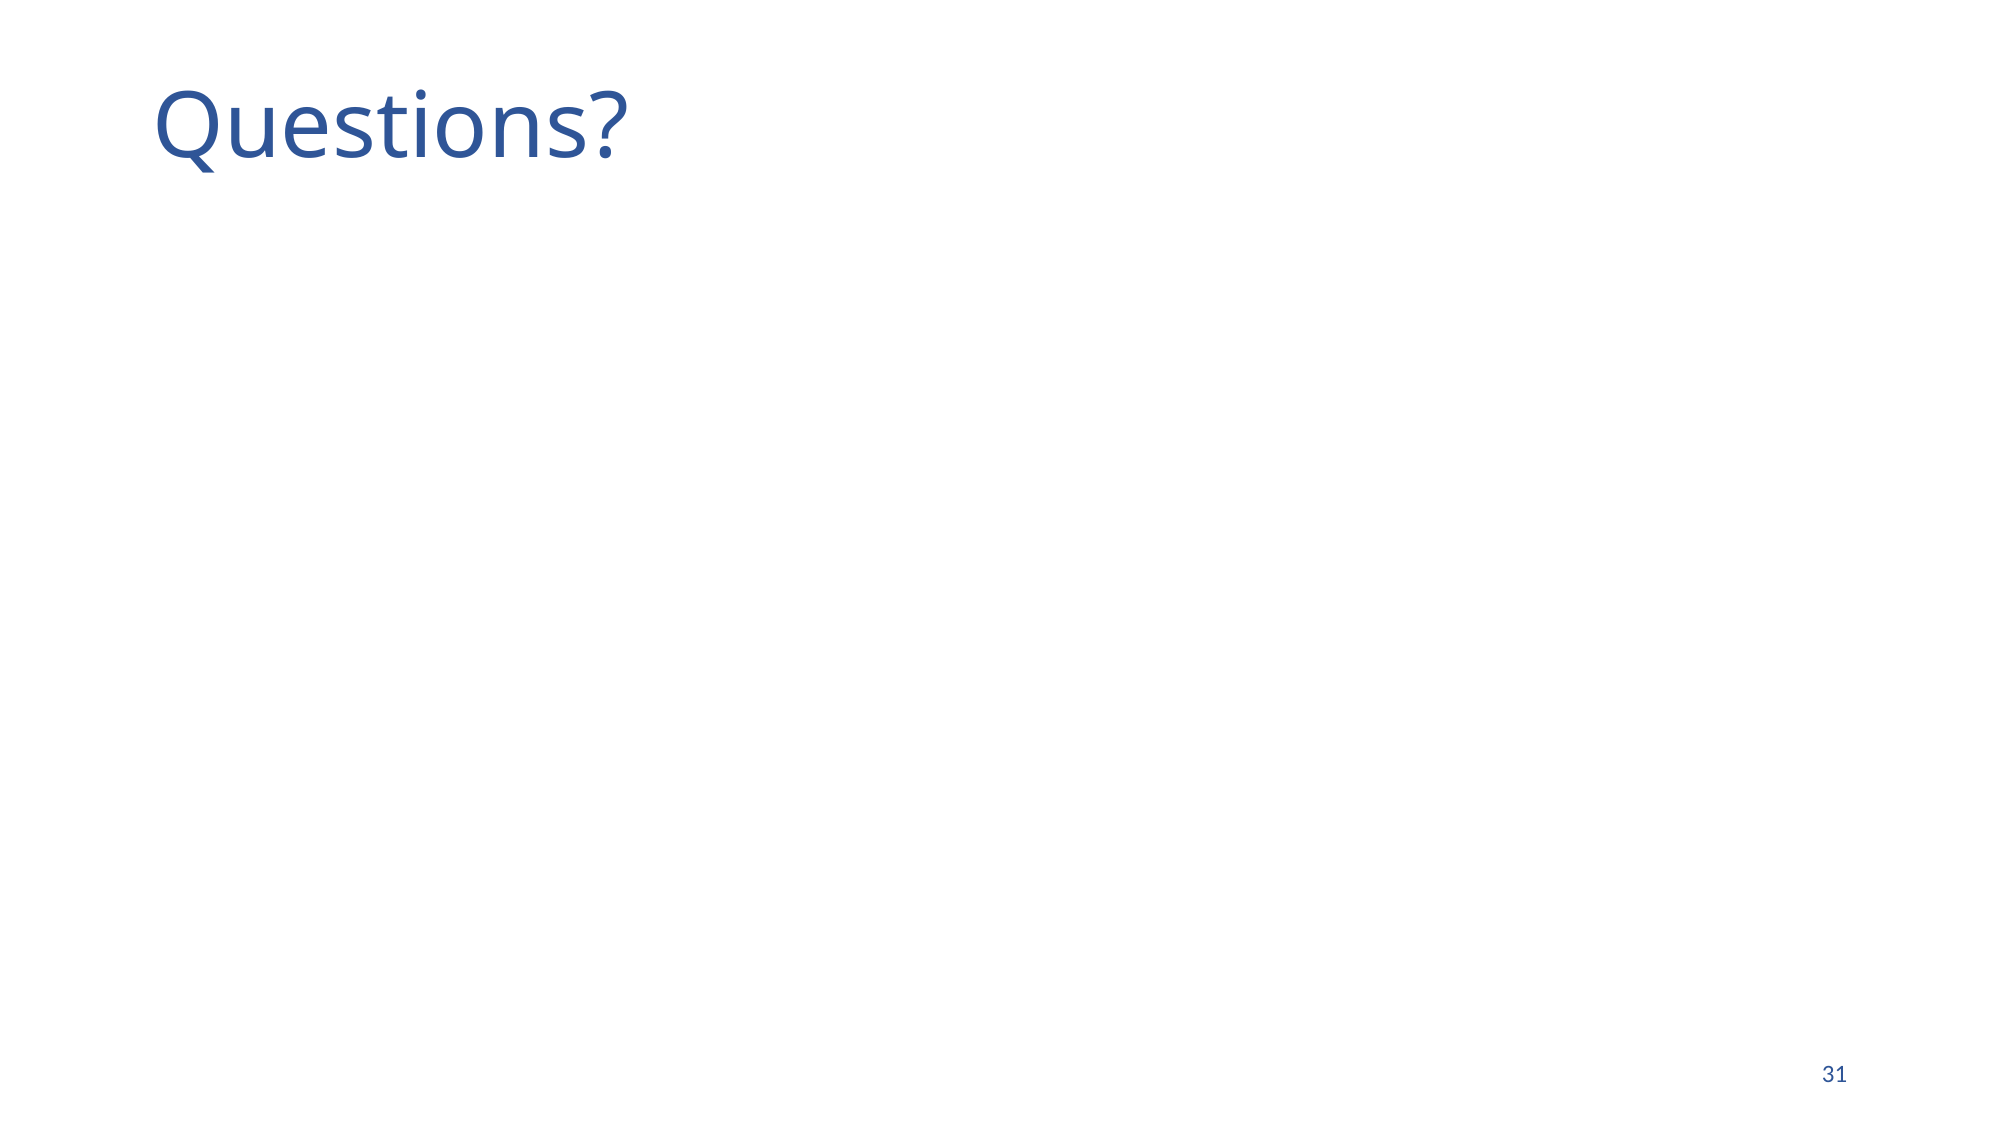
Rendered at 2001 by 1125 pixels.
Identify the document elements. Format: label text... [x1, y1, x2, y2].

title Questions? [137, 59, 1863, 196]
slide_number 30 [1412, 1042, 1863, 1103]
